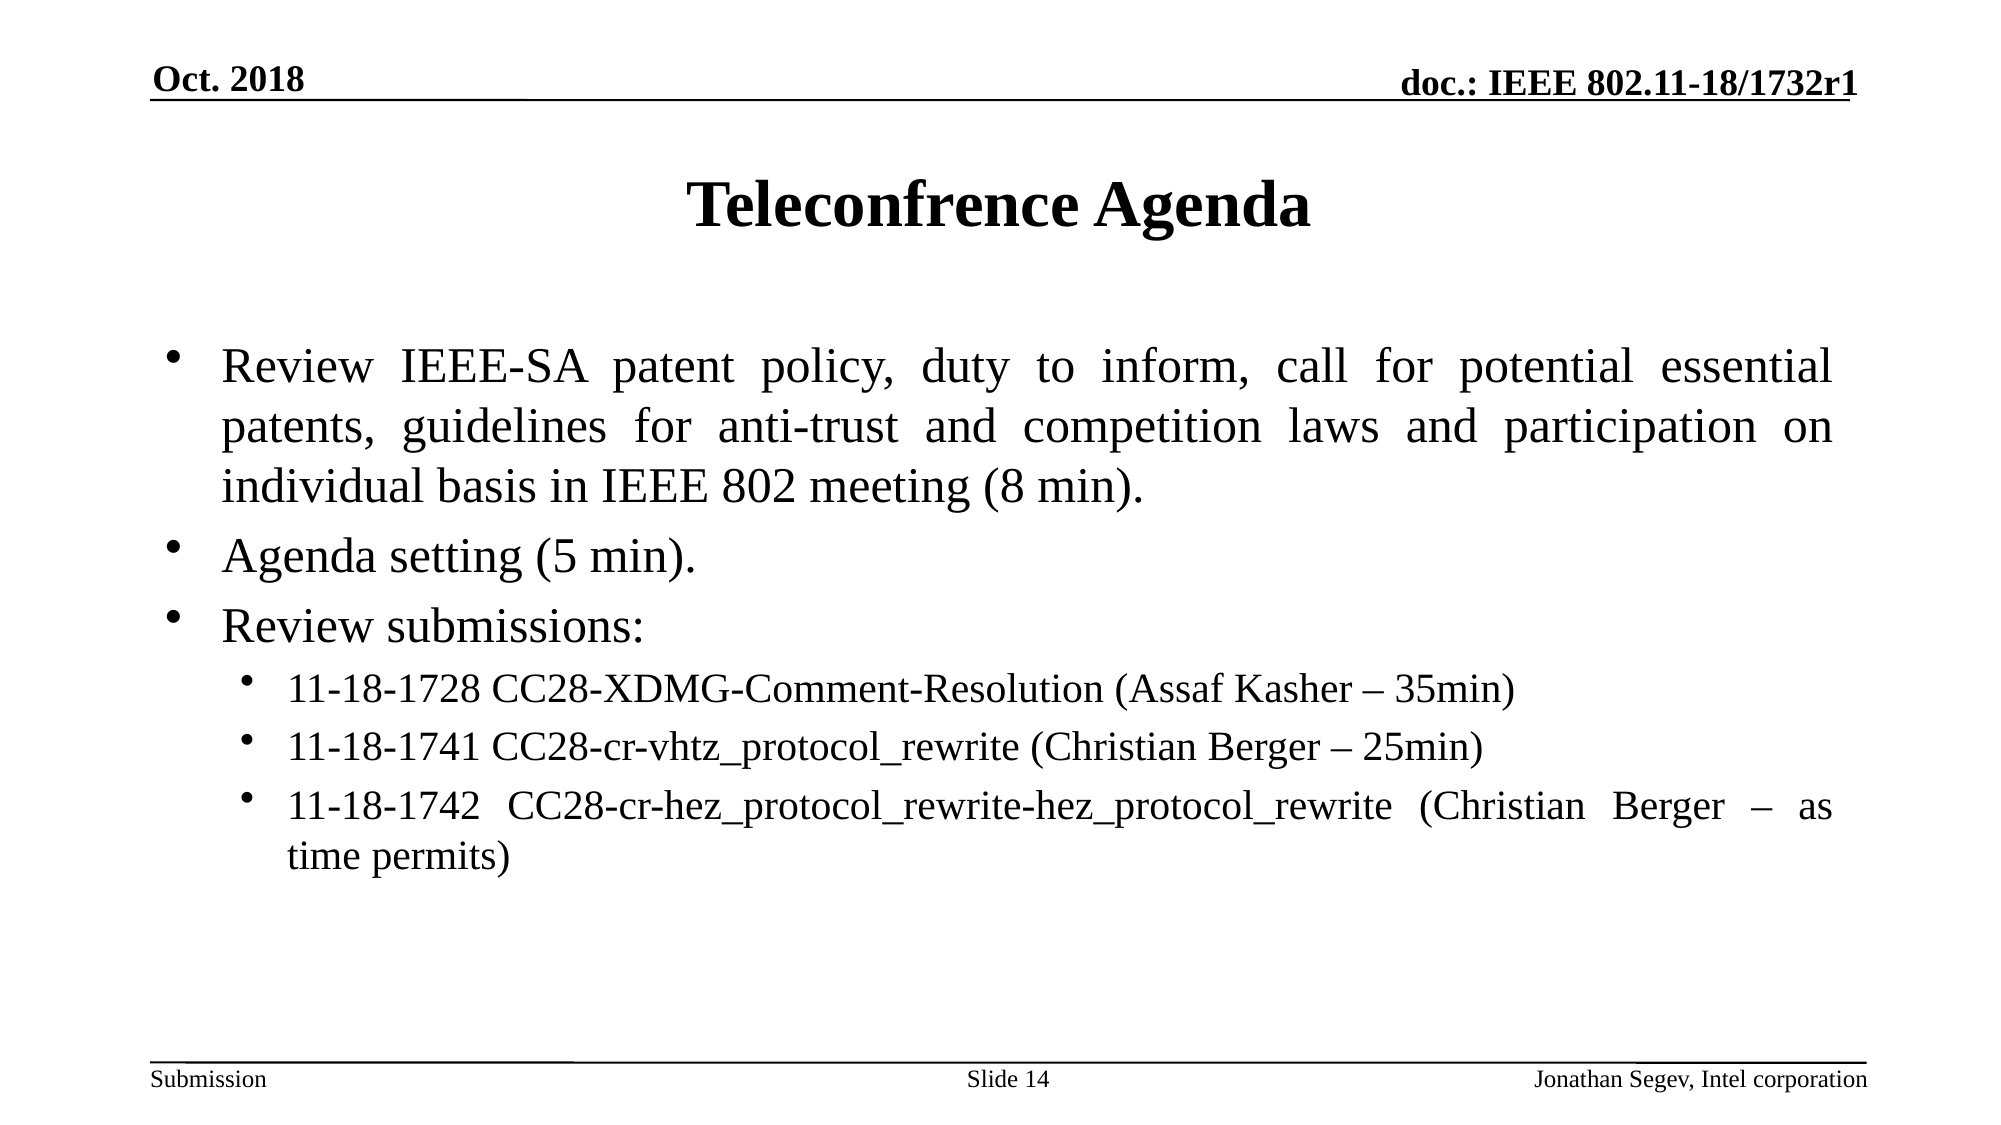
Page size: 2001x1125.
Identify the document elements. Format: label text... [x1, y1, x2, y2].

list Review IEEE-SA patent policy, duty to inform, call for potential essential patents, guidelines for anti-trust and competition laws and participation on individual basis in IEEE 802 meeting (8 min). Agenda setting (5 min). Review submissions: 11-18-1728 CC28-XDMG-Comment-Resolution (Assaf Kasher – 35min) 11-18-1741 CC28-cr-vhtz_protocol_rewrite (Christian Berger – 25min) 11-18-1742 CC28-cr-hez_protocol_rewrite-hez_protocol_rewrite (Christian Berger – as time permits) [149, 324, 1850, 1000]
title Teleconfrence Agenda [149, 112, 1850, 288]
slide_number Slide 14 [950, 1061, 1067, 1123]
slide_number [152, 54, 563, 100]
footer Jonathan Segev, Intel corporation [1171, 1061, 1869, 1093]
